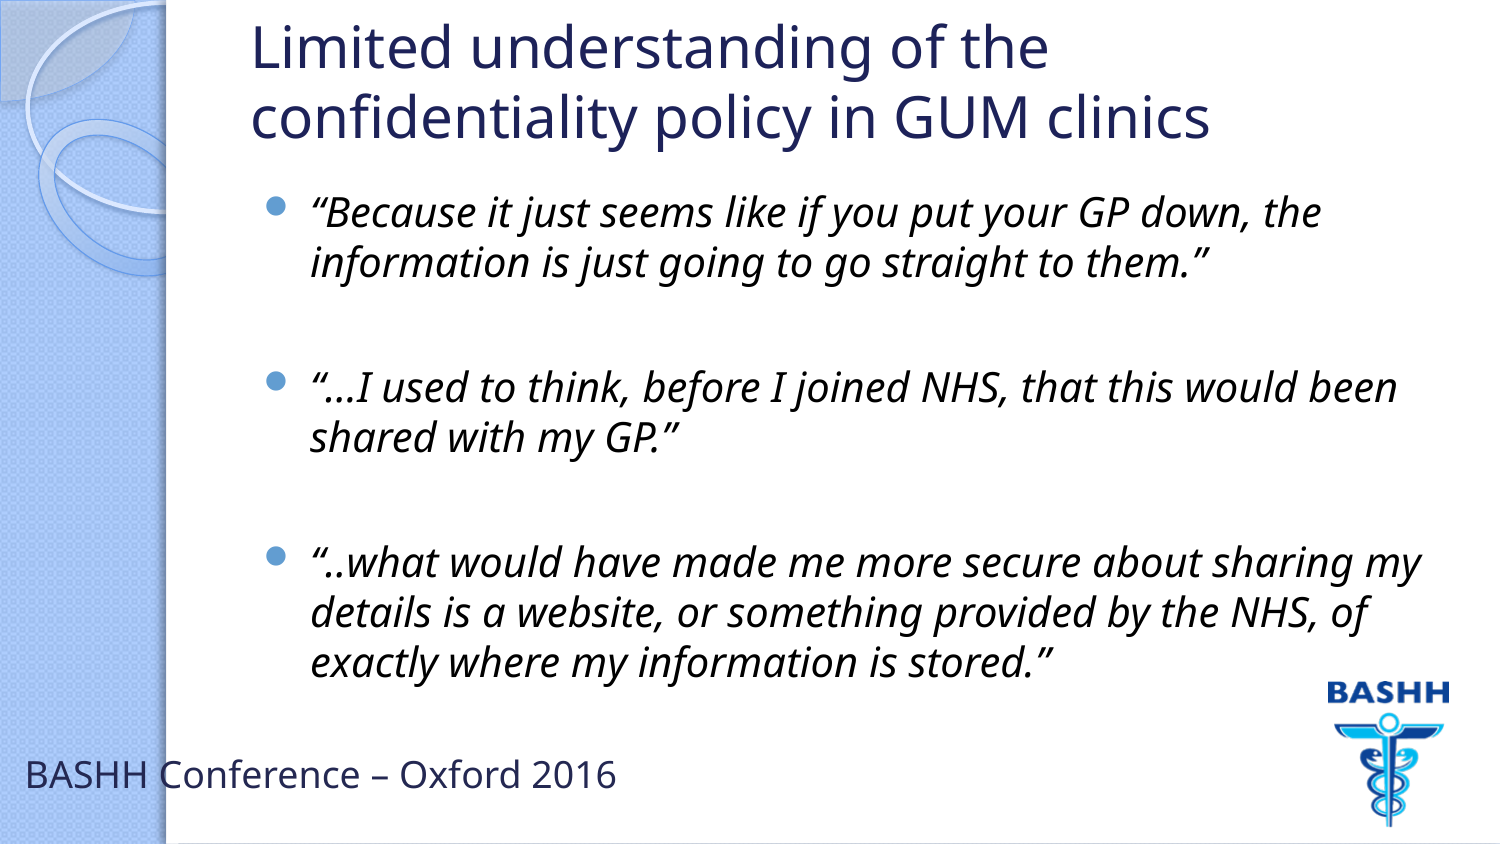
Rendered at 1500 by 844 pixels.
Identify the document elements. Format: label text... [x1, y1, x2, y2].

picture [1382, 718, 1396, 729]
title Limited understanding of the confidentiality policy in GUM clinics [235, 55, 1466, 175]
picture [1328, 718, 1449, 832]
list “Because it just seems like if you put your GP down, the information is just going to go straight to them.” “…I used to think, before I joined NHS, that this would been shared with my GP.” “..what would have made me more secure about sharing my details is a website, or something provided by the NHS, of exactly where my information is stored.” [235, 178, 1466, 718]
